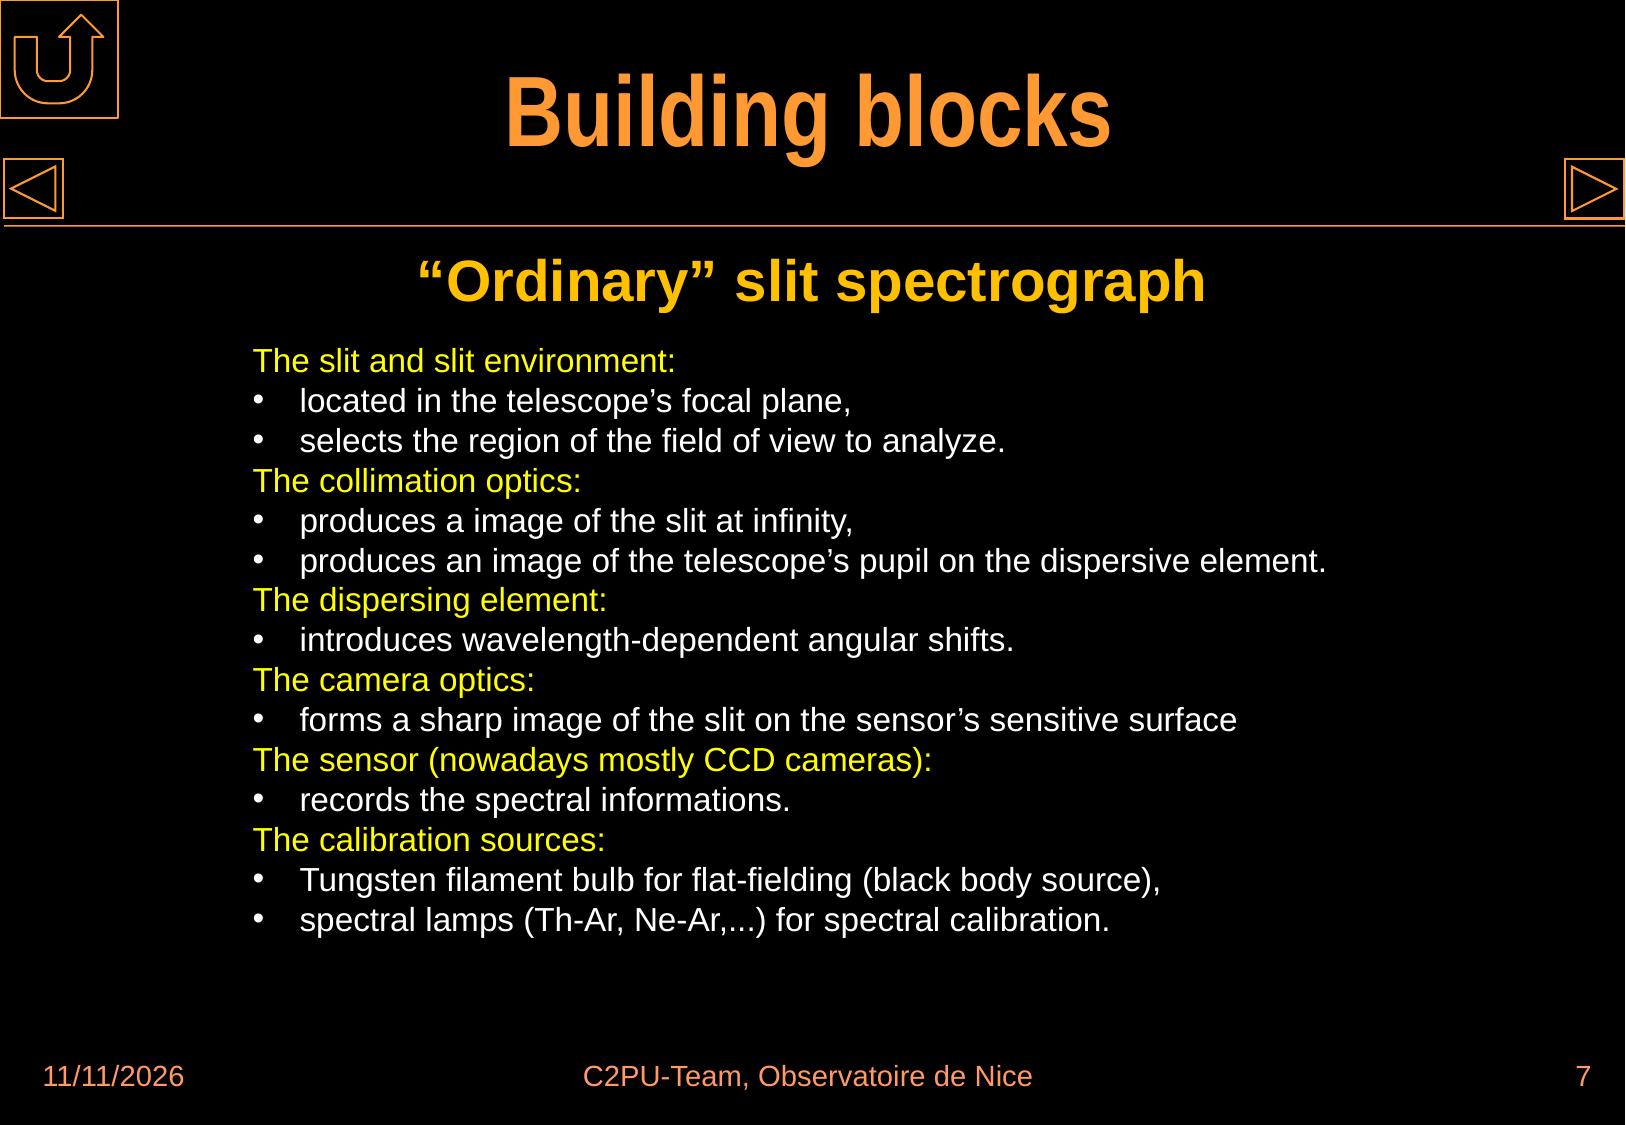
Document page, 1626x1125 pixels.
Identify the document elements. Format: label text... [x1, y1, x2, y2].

text_box “Ordinary” slit spectrograph [402, 236, 1223, 321]
slide_number 7 [1268, 1037, 1607, 1113]
text_box The slit and slit environment: located in the telescope’s focal plane, selects the region of the field of view to analyze. The collimation optics: produces a image of the slit at infinity, produces an image of the telescope’s pupil on the dispersive element. The dispersing element: introduces wavelength-dependent angular shifts. The camera optics: forms a sharp image of the slit on the sensor’s sensitive surface The sensor (nowadays mostly CCD cameras): records the spectral informations. The calibration sources: Tungsten filament bulb for flat-fielding (black body source), spectral lamps (Th-Ar, Ne-Ar,...) for spectral calibration. [237, 331, 1438, 994]
footer C2PU-Team, Observatoire de Nice [551, 1037, 1066, 1113]
title Building blocks [154, 27, 1465, 215]
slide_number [27, 1037, 366, 1113]
